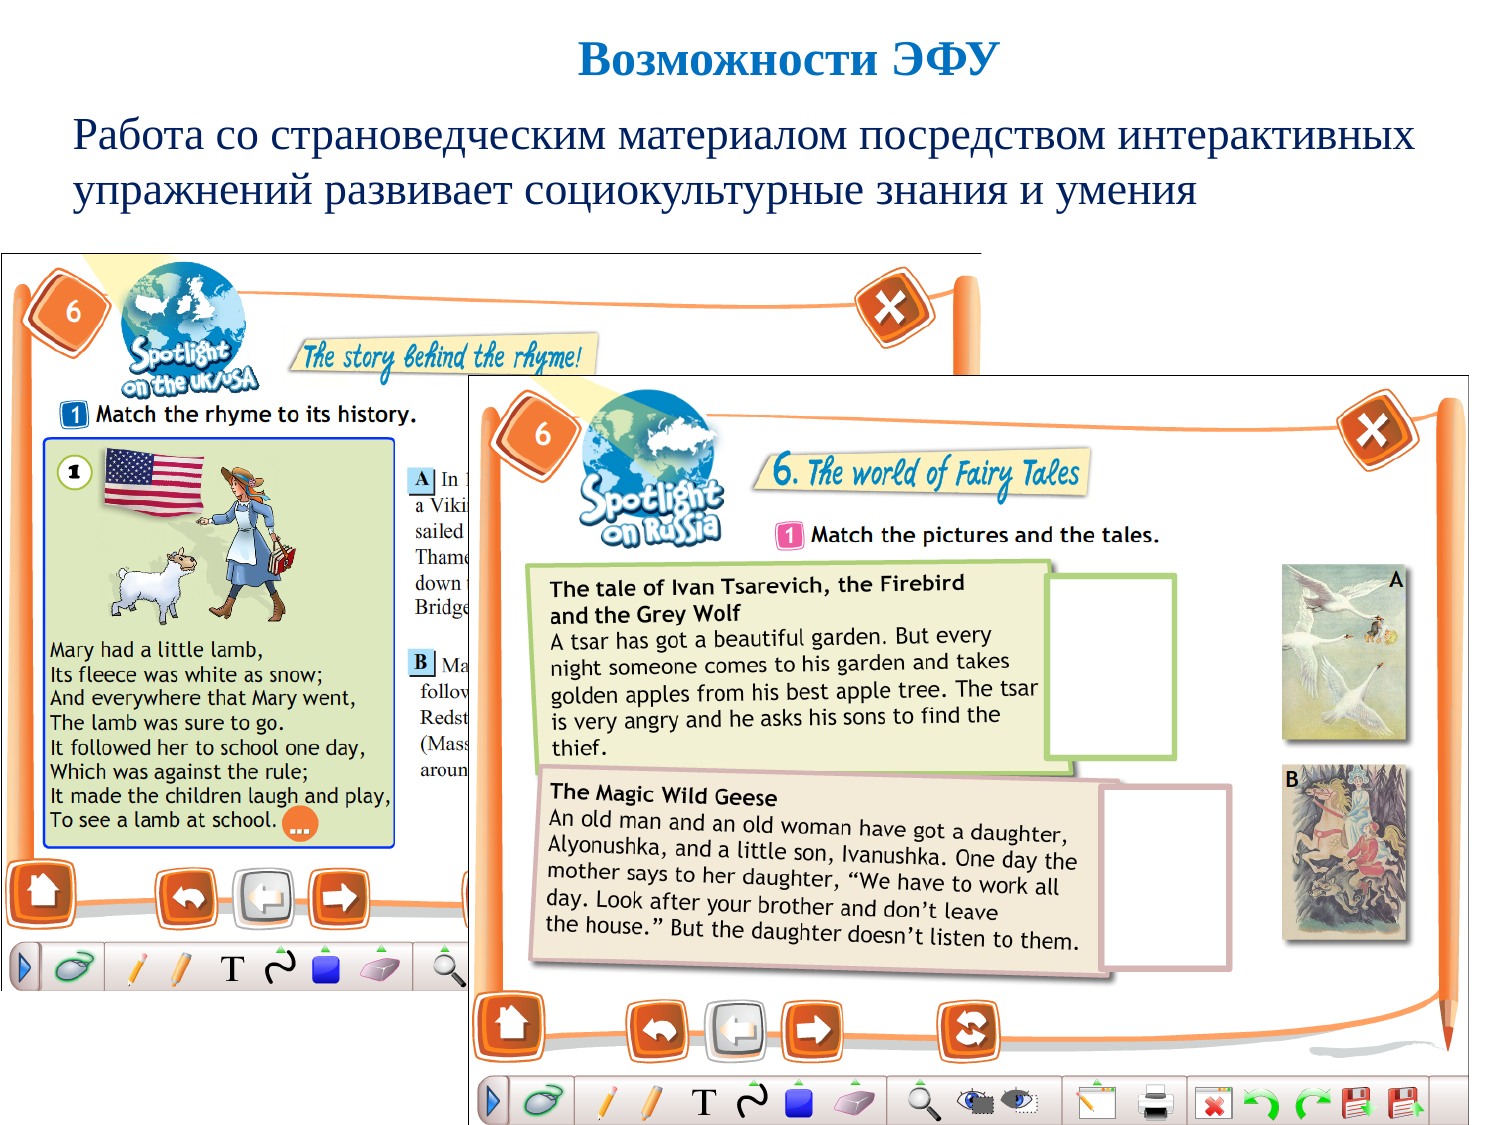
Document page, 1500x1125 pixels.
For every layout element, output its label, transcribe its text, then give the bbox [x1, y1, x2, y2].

picture [0, 253, 1473, 1125]
text_box Возможности ЭФУ [215, 18, 1364, 94]
text_box Работа со страноведческим материалом посредством интерактивных упражнений развивает социокультурные знания и умения [57, 96, 1438, 222]
